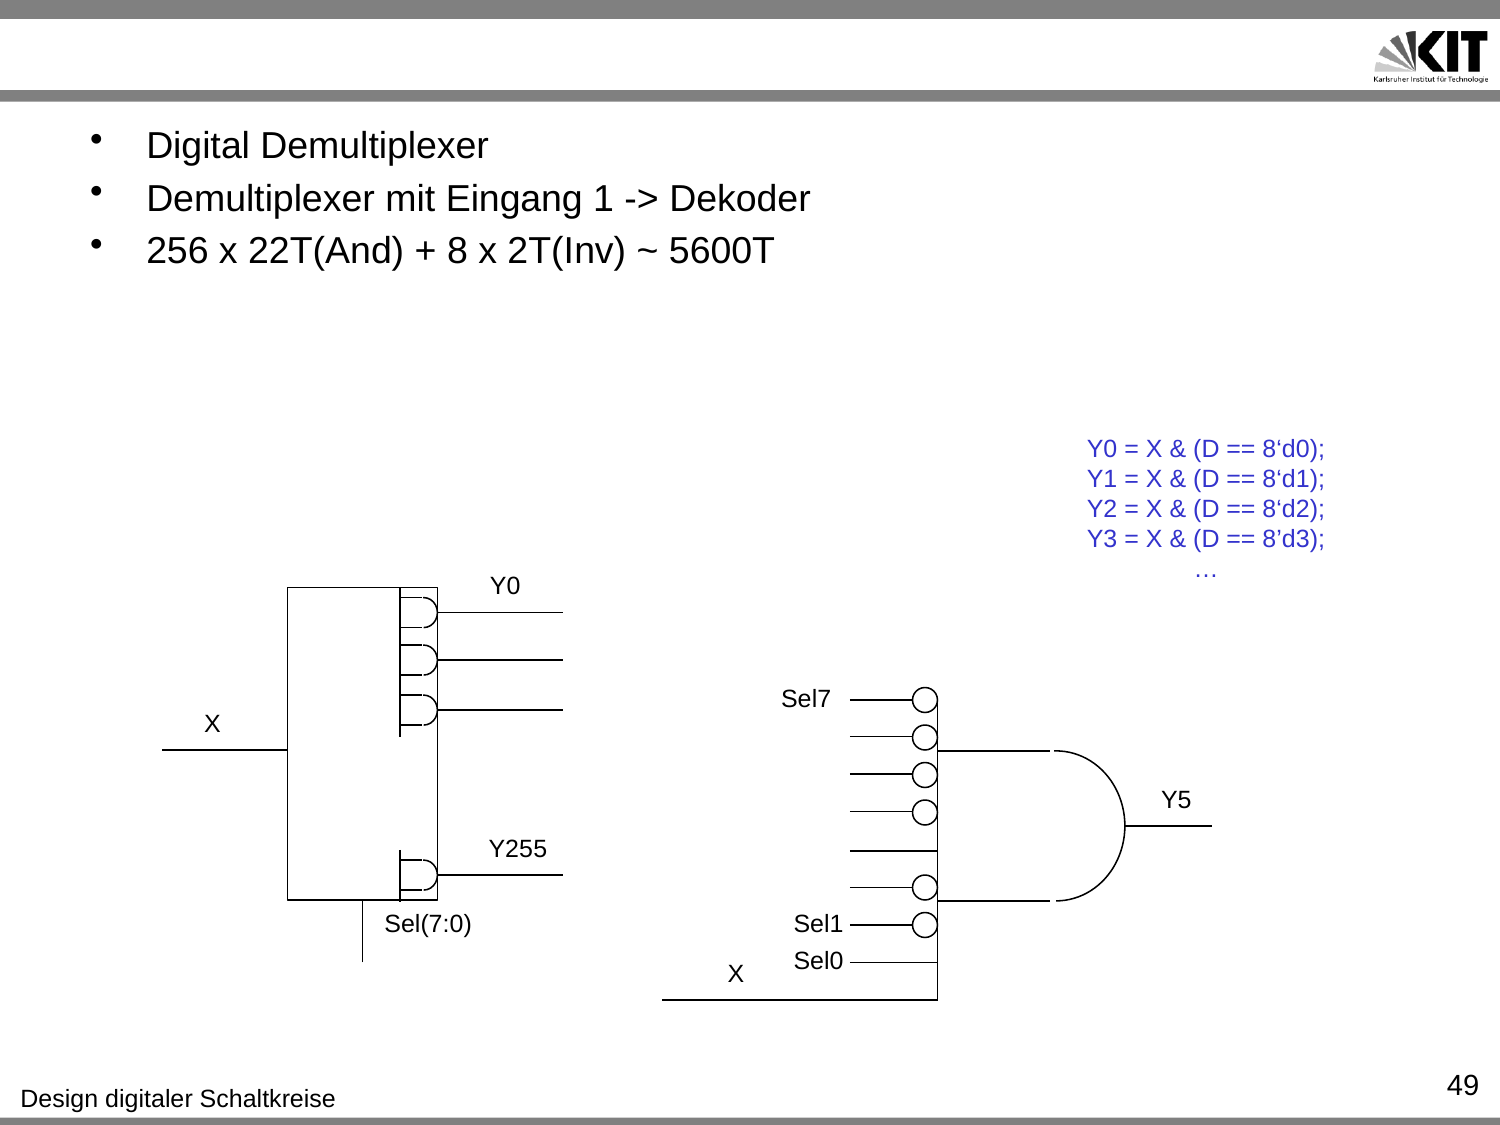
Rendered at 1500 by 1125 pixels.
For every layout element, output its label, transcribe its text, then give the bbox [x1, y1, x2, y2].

text_box Sel(7:0) [369, 900, 487, 945]
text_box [931, 812, 936, 822]
text_box Y255 [473, 825, 563, 870]
picture [1374, 31, 1488, 83]
text_box [916, 934, 931, 938]
text_box Sel0 [778, 945, 859, 983]
text_box [915, 820, 931, 826]
text_box [915, 745, 932, 751]
text_box Y5 [1146, 775, 1207, 821]
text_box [399, 587, 438, 641]
text_box [915, 896, 931, 901]
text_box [931, 926, 937, 933]
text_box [399, 694, 438, 738]
text_box [912, 875, 931, 886]
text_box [931, 775, 936, 785]
text_box [915, 783, 931, 788]
text_box Sel1 [778, 900, 859, 945]
text_box [912, 725, 933, 735]
text_box [912, 912, 933, 924]
text_box [912, 800, 931, 810]
text_box [287, 587, 438, 900]
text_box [931, 737, 937, 745]
slide_number 49 [1364, 1058, 1495, 1094]
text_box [931, 888, 936, 897]
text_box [399, 647, 438, 688]
text_box X [189, 699, 236, 745]
list Digital Demultiplexer Demultiplexer mit Eingang 1 -> Dekoder 256 x 22T(And) + 8 x 2T(Inv) ~ 5600T [75, 113, 1425, 225]
text_box [1054, 750, 1125, 901]
text_box [916, 709, 931, 713]
text_box [912, 687, 938, 699]
text_box [912, 762, 931, 773]
text_box Y0 = X & (D == 8‘d0); Y1 = X & (D == 8‘d1); Y2 = X & (D == 8‘d2); Y3 = X & (D == 8’d3); … [1024, 425, 1388, 590]
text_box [399, 849, 438, 903]
text_box Y0 [475, 562, 536, 608]
text_box Sel7 [766, 675, 847, 720]
text_box X [712, 950, 760, 995]
